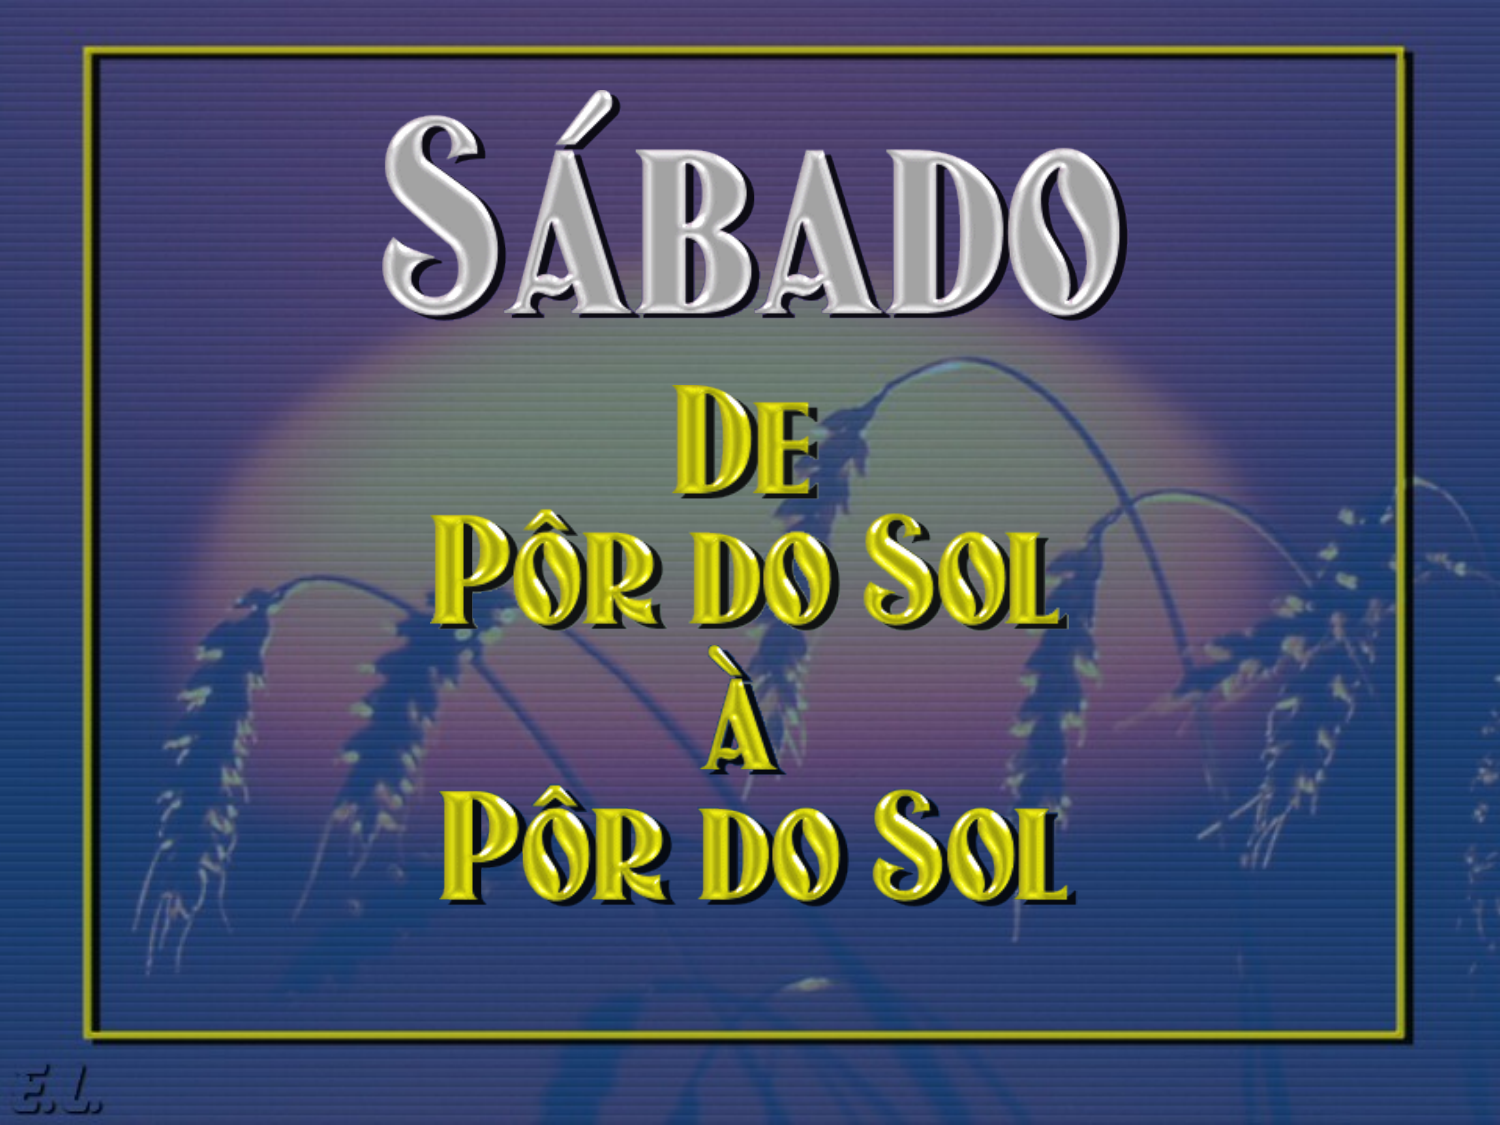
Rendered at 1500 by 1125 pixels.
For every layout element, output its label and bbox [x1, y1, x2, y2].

text_box [430, 385, 1078, 910]
picture [0, 0, 1500, 1125]
